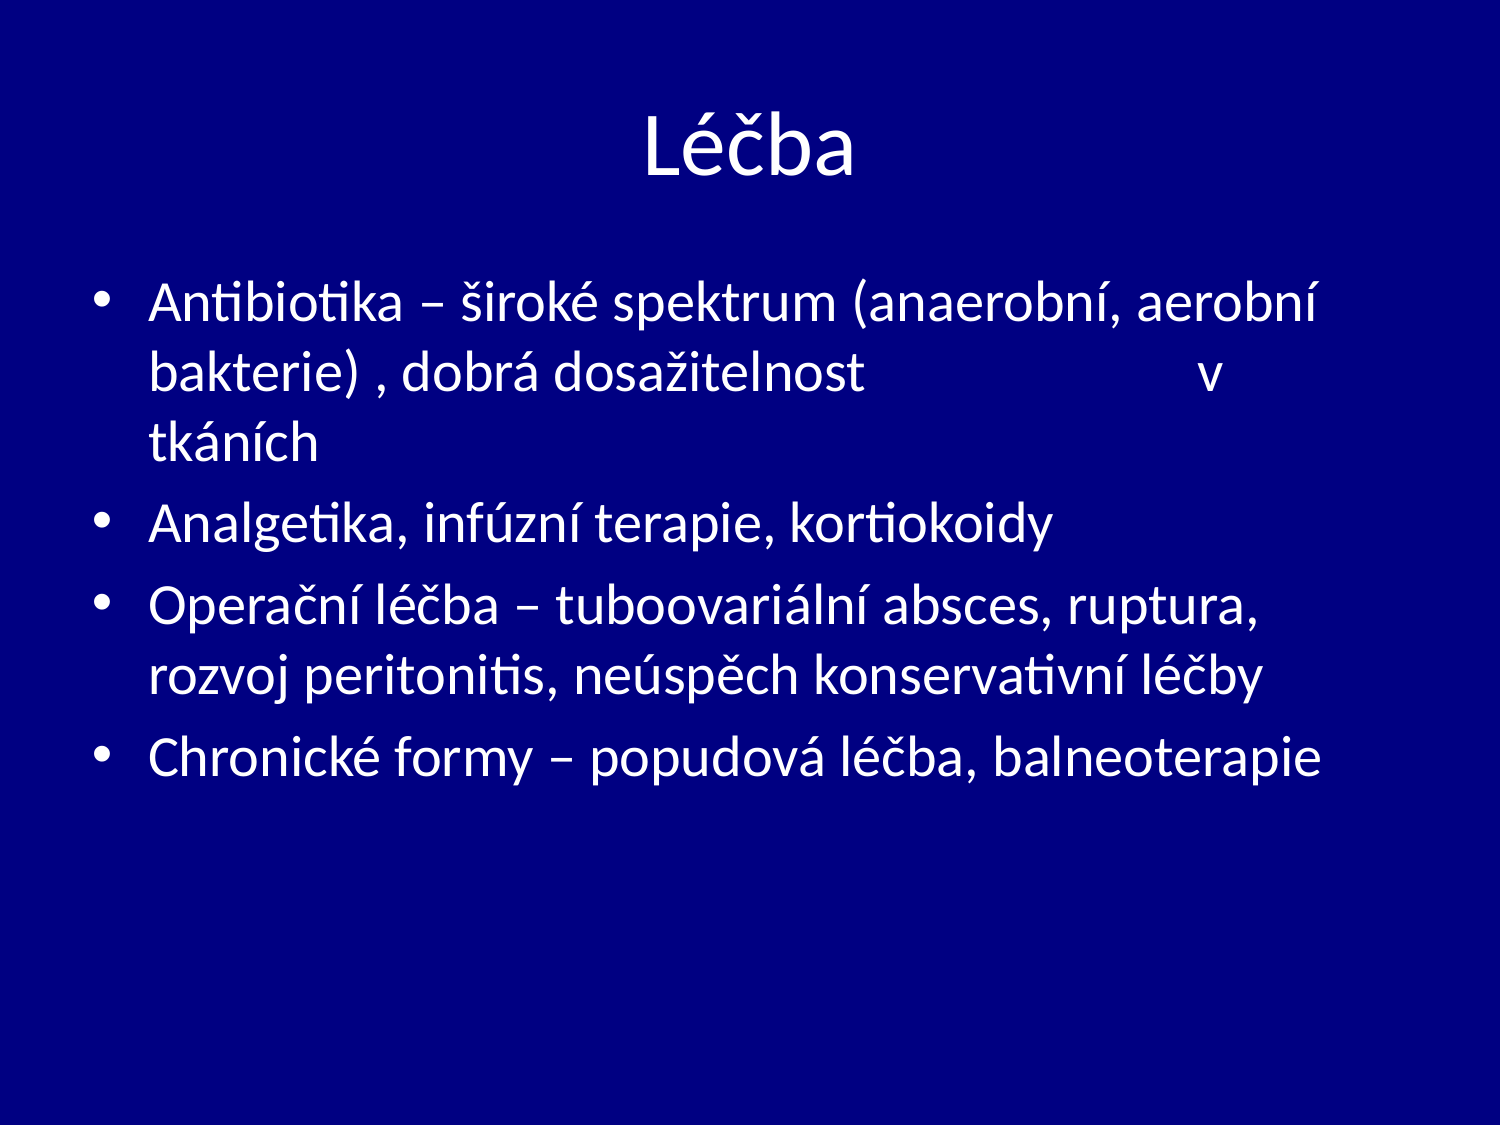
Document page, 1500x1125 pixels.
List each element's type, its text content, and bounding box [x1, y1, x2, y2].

title Léčba [75, 45, 1425, 233]
list Antibiotika – široké spektrum (anaerobní, aerobní bakterie) , dobrá dosažitelnost v tkáních Analgetika, infúzní terapie, kortiokoidy Operační léčba – tuboovariální absces, ruptura, rozvoj peritonitis, neúspěch konservativní léčby Chronické formy – popudová léčba, balneoterapie [76, 255, 1352, 931]
